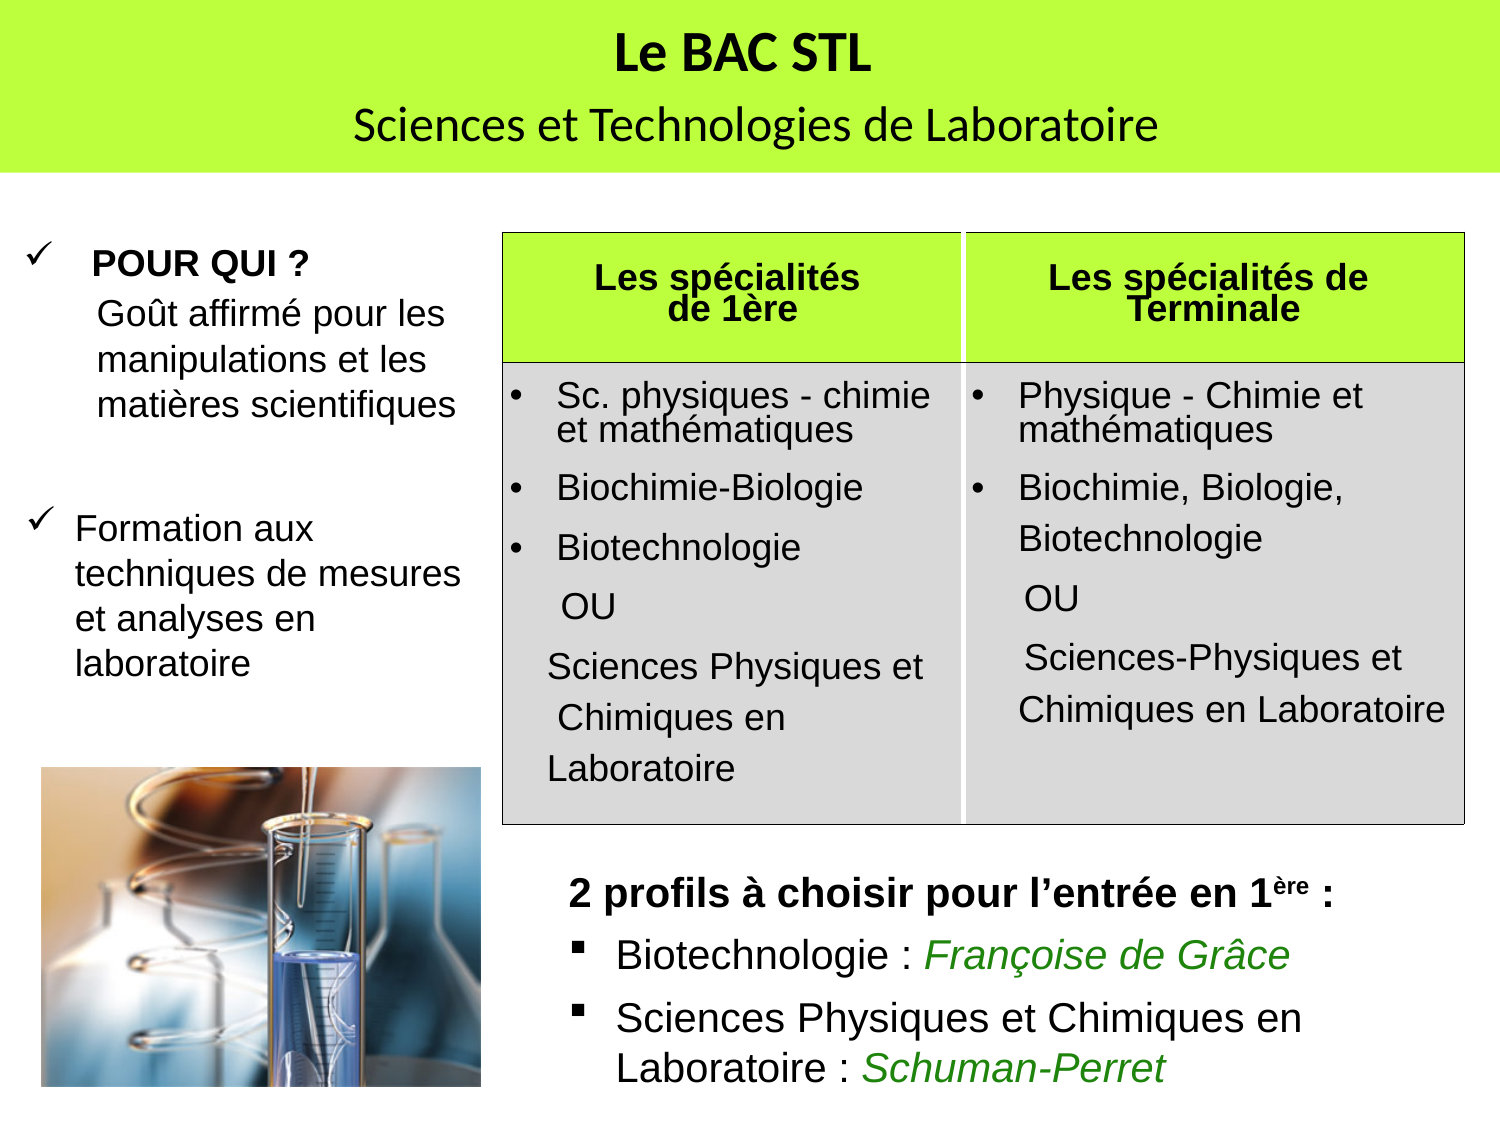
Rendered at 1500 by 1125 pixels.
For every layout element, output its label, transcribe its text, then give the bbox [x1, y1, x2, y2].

text_box Le BAC STL Sciences et Technologies de Laboratoire [0, 0, 1500, 173]
table_cell Physique - Chimie et mathématiques Biochimie, Biologie, Biotechnologie OU Sciences-Physiques et Chimiques en Laboratoire [966, 363, 1464, 824]
text_box 2 profils à choisir pour l’entrée en 1ère : Biotechnologie : Françoise de Grâce Sciences Physiques et Chimiques en Laboratoire : Schuman-Perret [560, 857, 1464, 1099]
table_cell Sc. physiques - chimie et mathématiques Biochimie-Biologie Biotechnologie OU Sciences Physiques et Chimiques en Laboratoire [503, 363, 961, 824]
text_box POUR QUI ? Goût affirmé pour les manipulations et les matières scientifiques Formation aux techniques de mesures et analyses en laboratoire [16, 231, 502, 693]
table_header Les spécialités de Terminale [966, 233, 1464, 362]
table_header Les spécialités de 1ère [503, 233, 961, 362]
picture [40, 767, 482, 1087]
